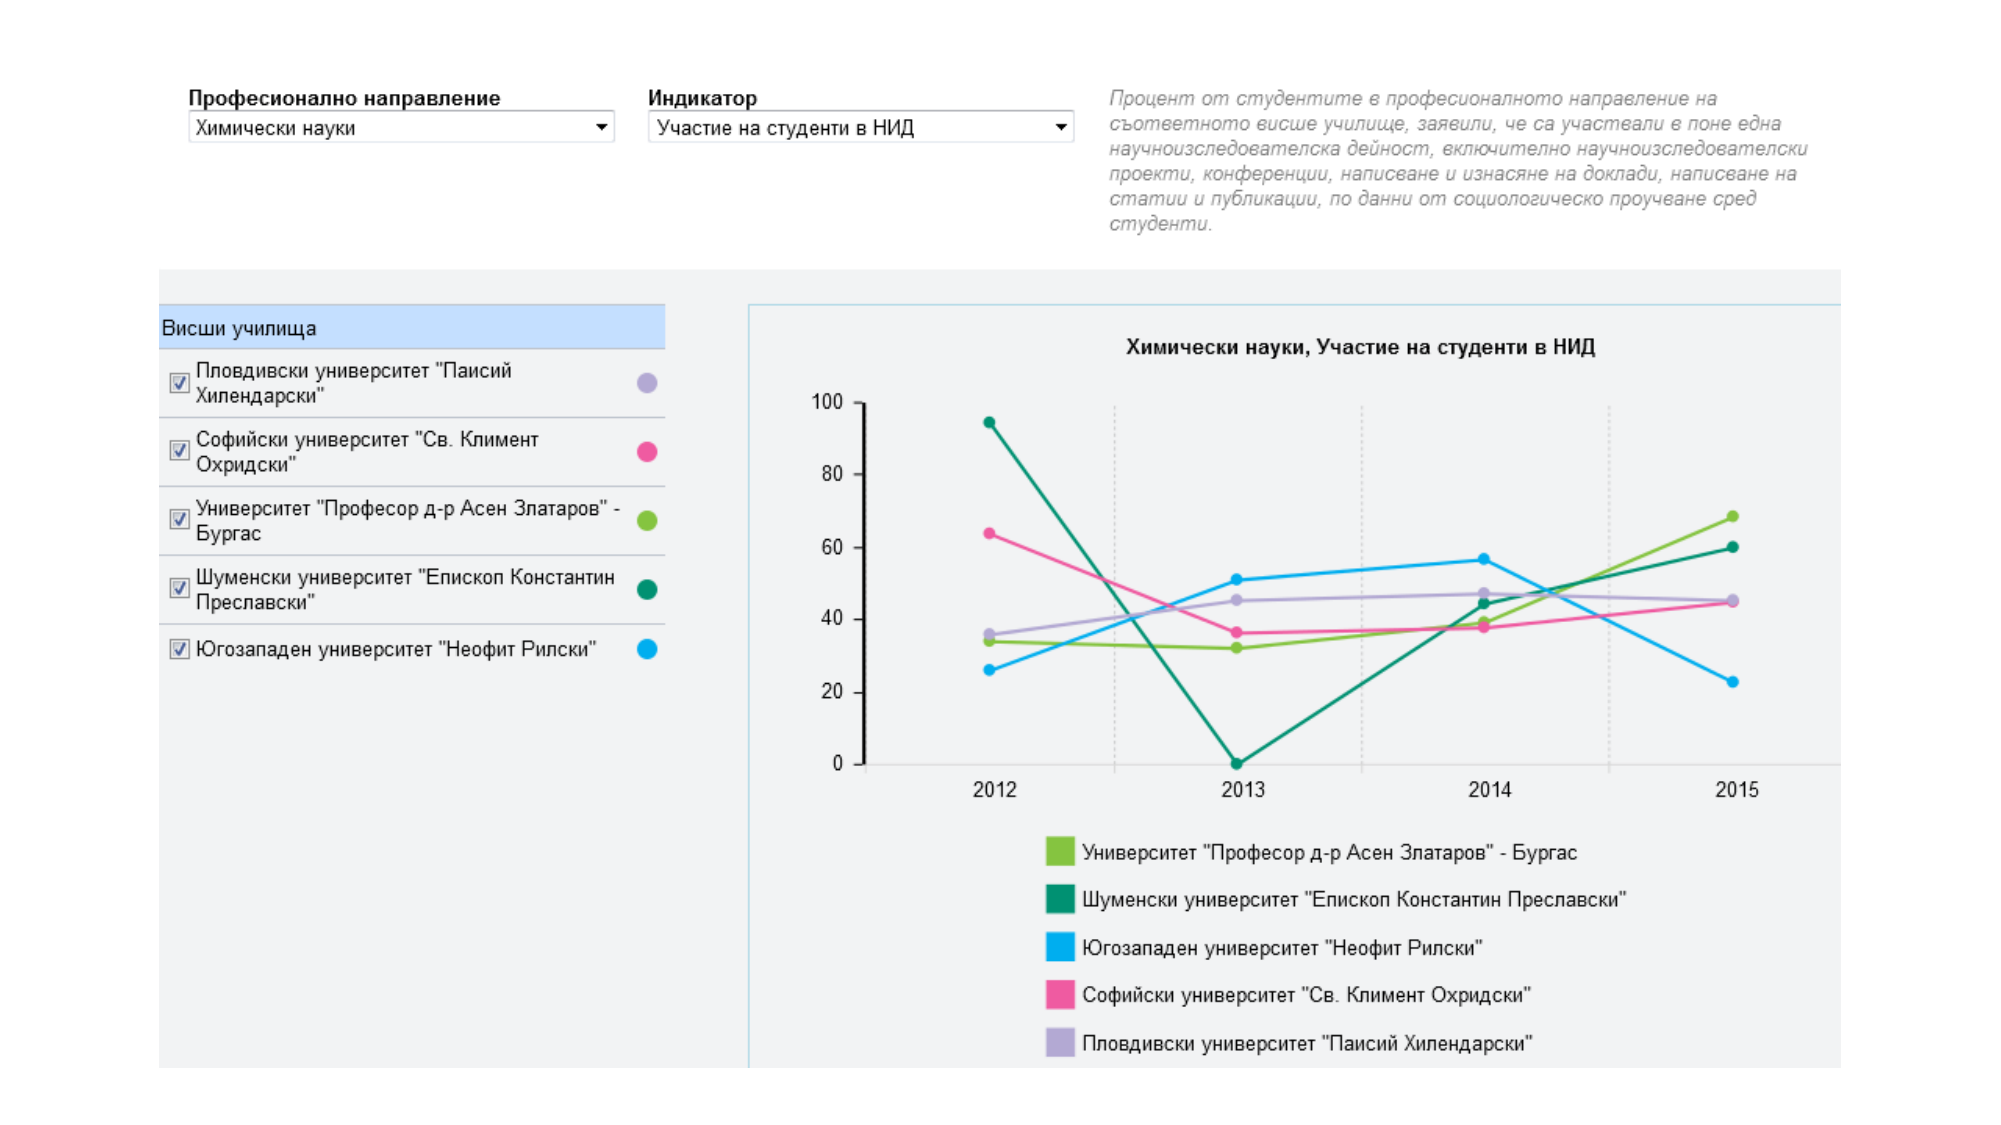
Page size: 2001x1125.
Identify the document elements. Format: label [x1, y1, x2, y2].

picture [159, 57, 1841, 1068]
